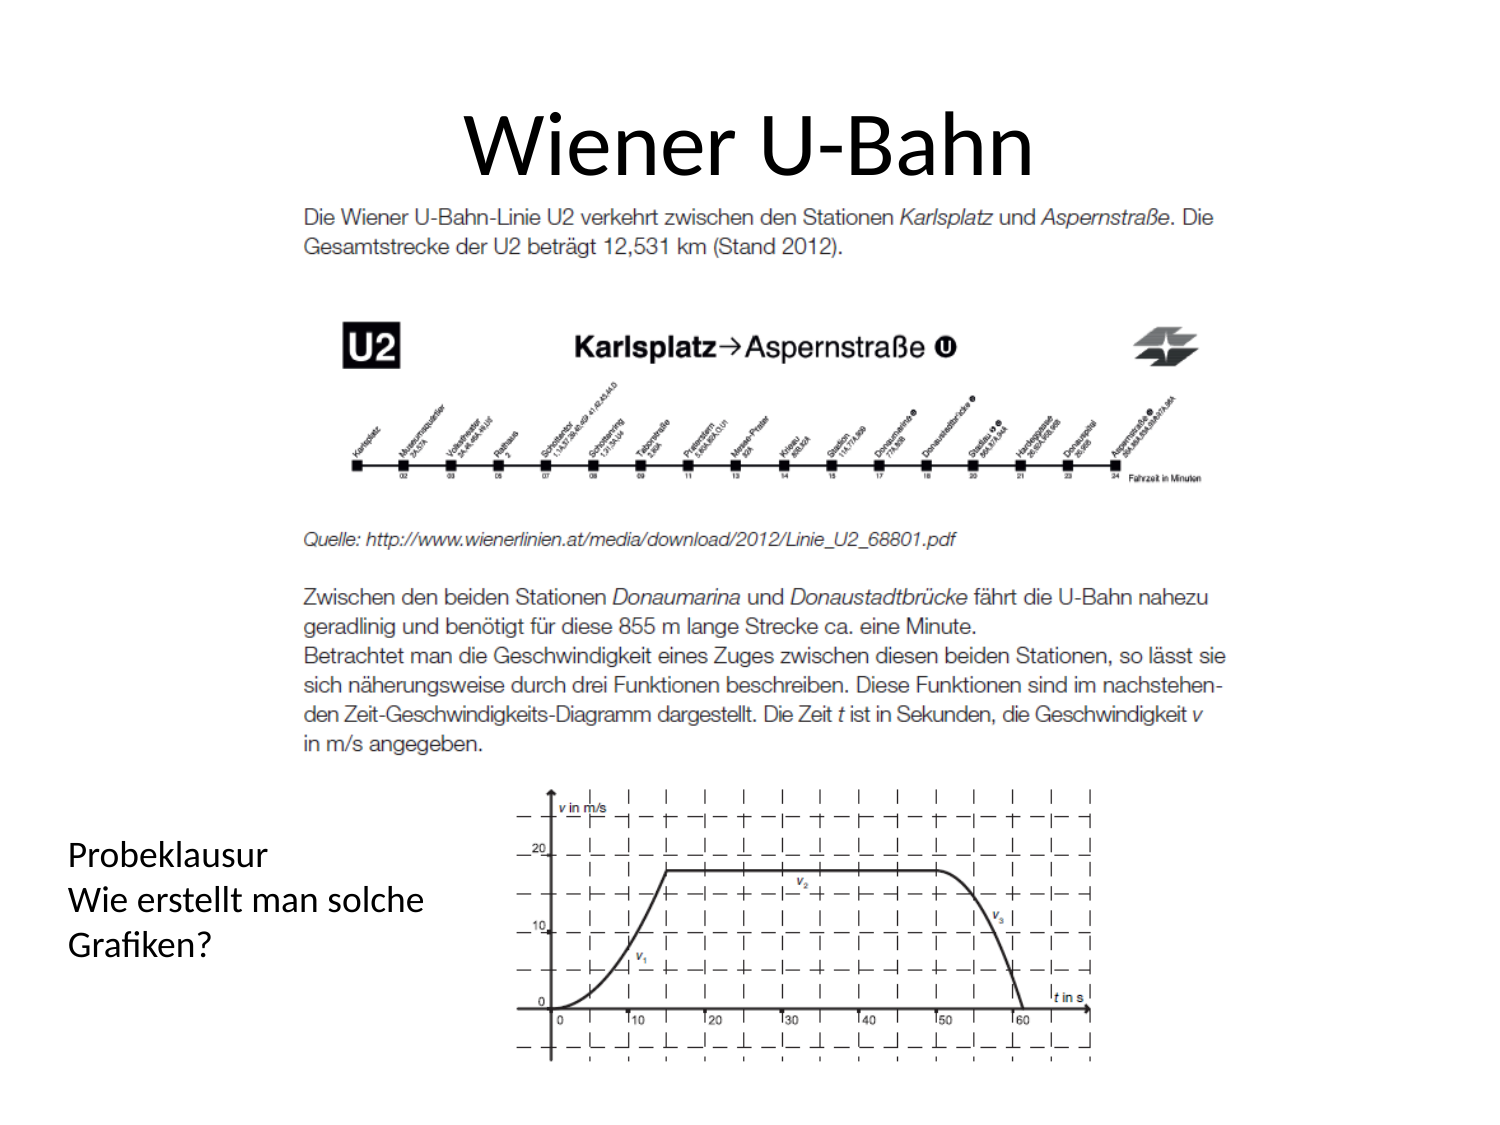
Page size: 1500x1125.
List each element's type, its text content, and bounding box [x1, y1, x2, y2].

picture [288, 184, 1235, 773]
picture [501, 774, 1115, 1082]
title Wiener U-Bahn [75, 45, 1425, 233]
text_box Probeklausur Wie erstellt man solche Grafiken? [53, 822, 443, 972]
